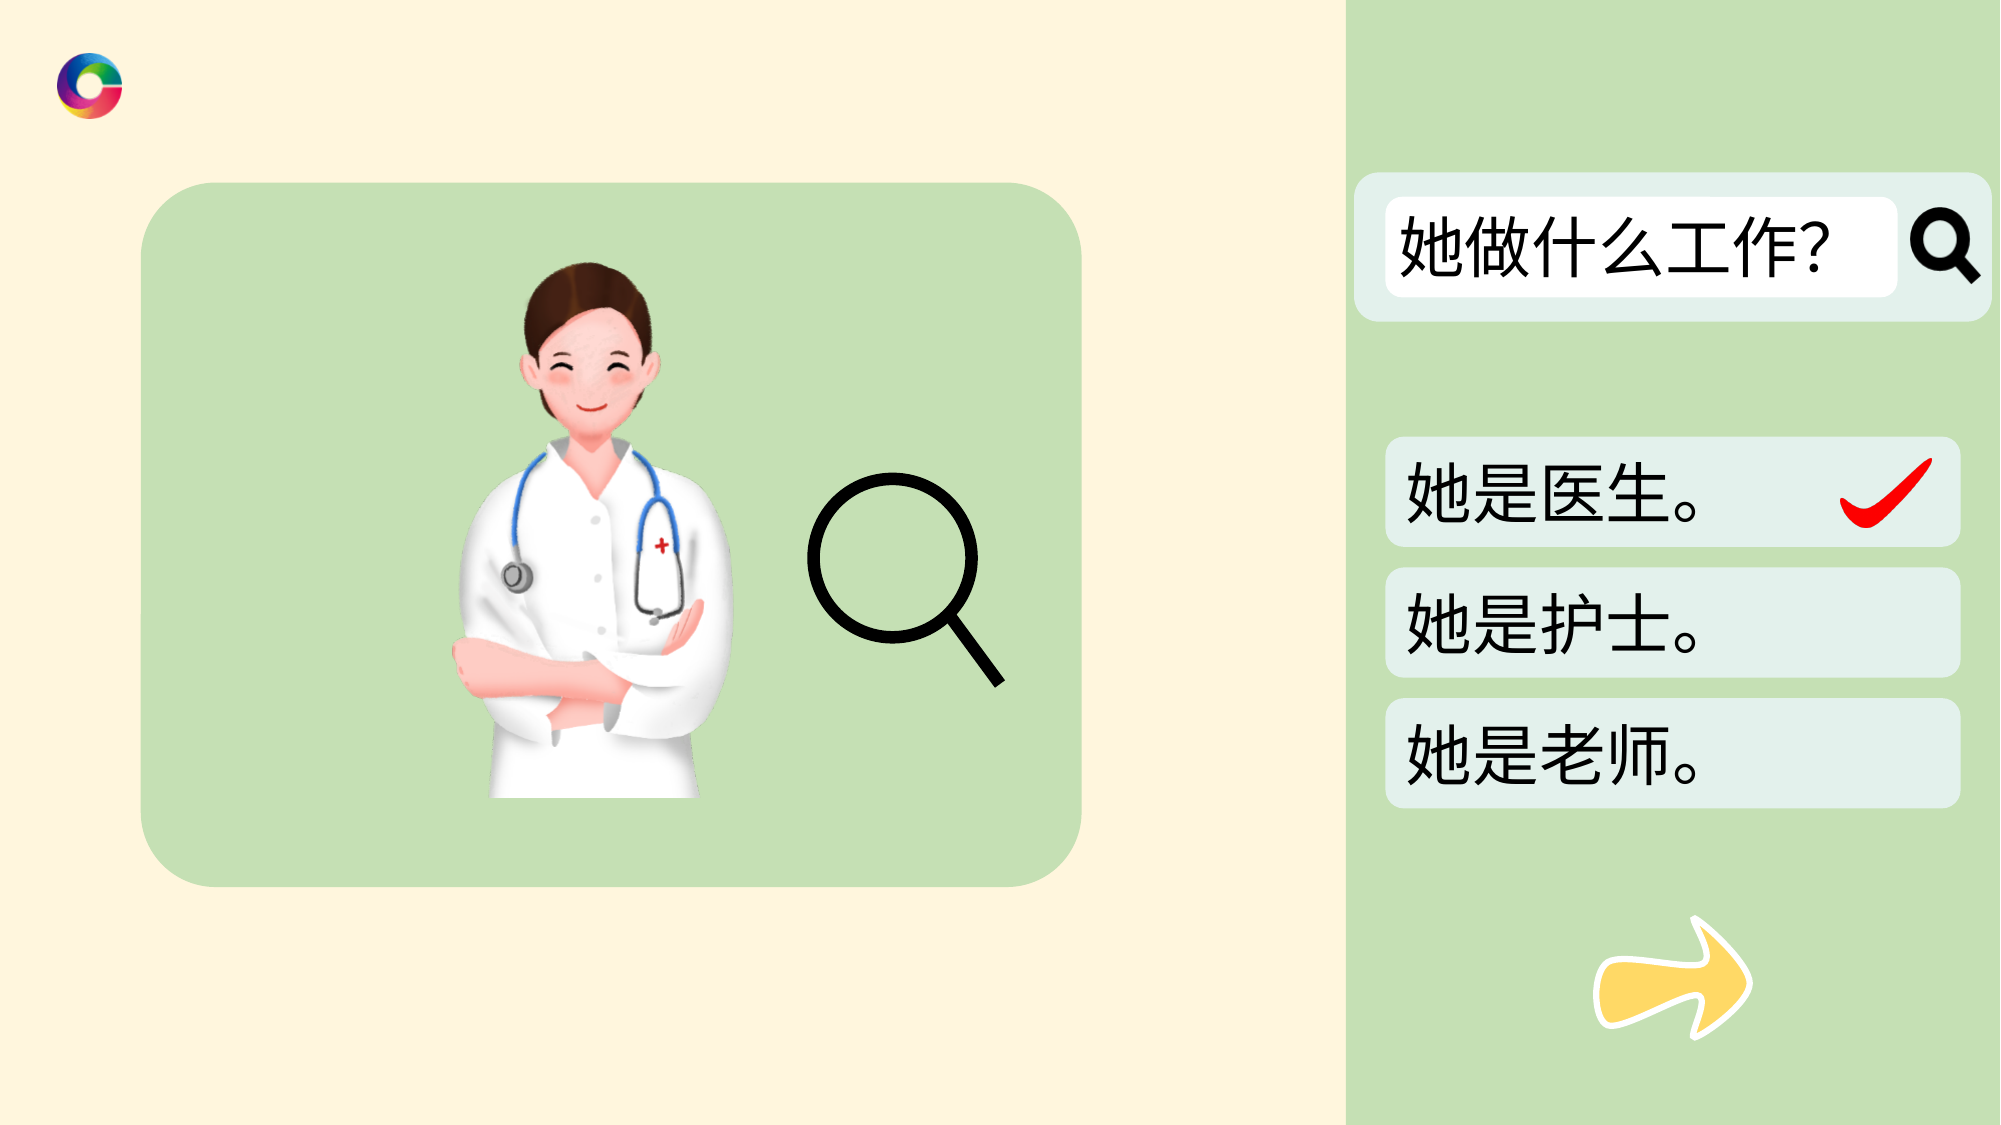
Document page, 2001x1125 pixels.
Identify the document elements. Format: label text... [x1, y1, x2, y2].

text_box [1898, 171, 1998, 321]
picture [1840, 458, 1932, 528]
text_box 她是医生。 [1384, 435, 1962, 548]
picture [400, 220, 786, 798]
text_box 她是护士。 [1384, 566, 1962, 679]
text_box 她是老师。 [1384, 697, 1962, 810]
picture [57, 53, 122, 119]
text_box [813, 478, 1000, 685]
text_box [1595, 917, 1751, 1039]
picture [1910, 207, 1983, 287]
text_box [1354, 172, 1992, 322]
